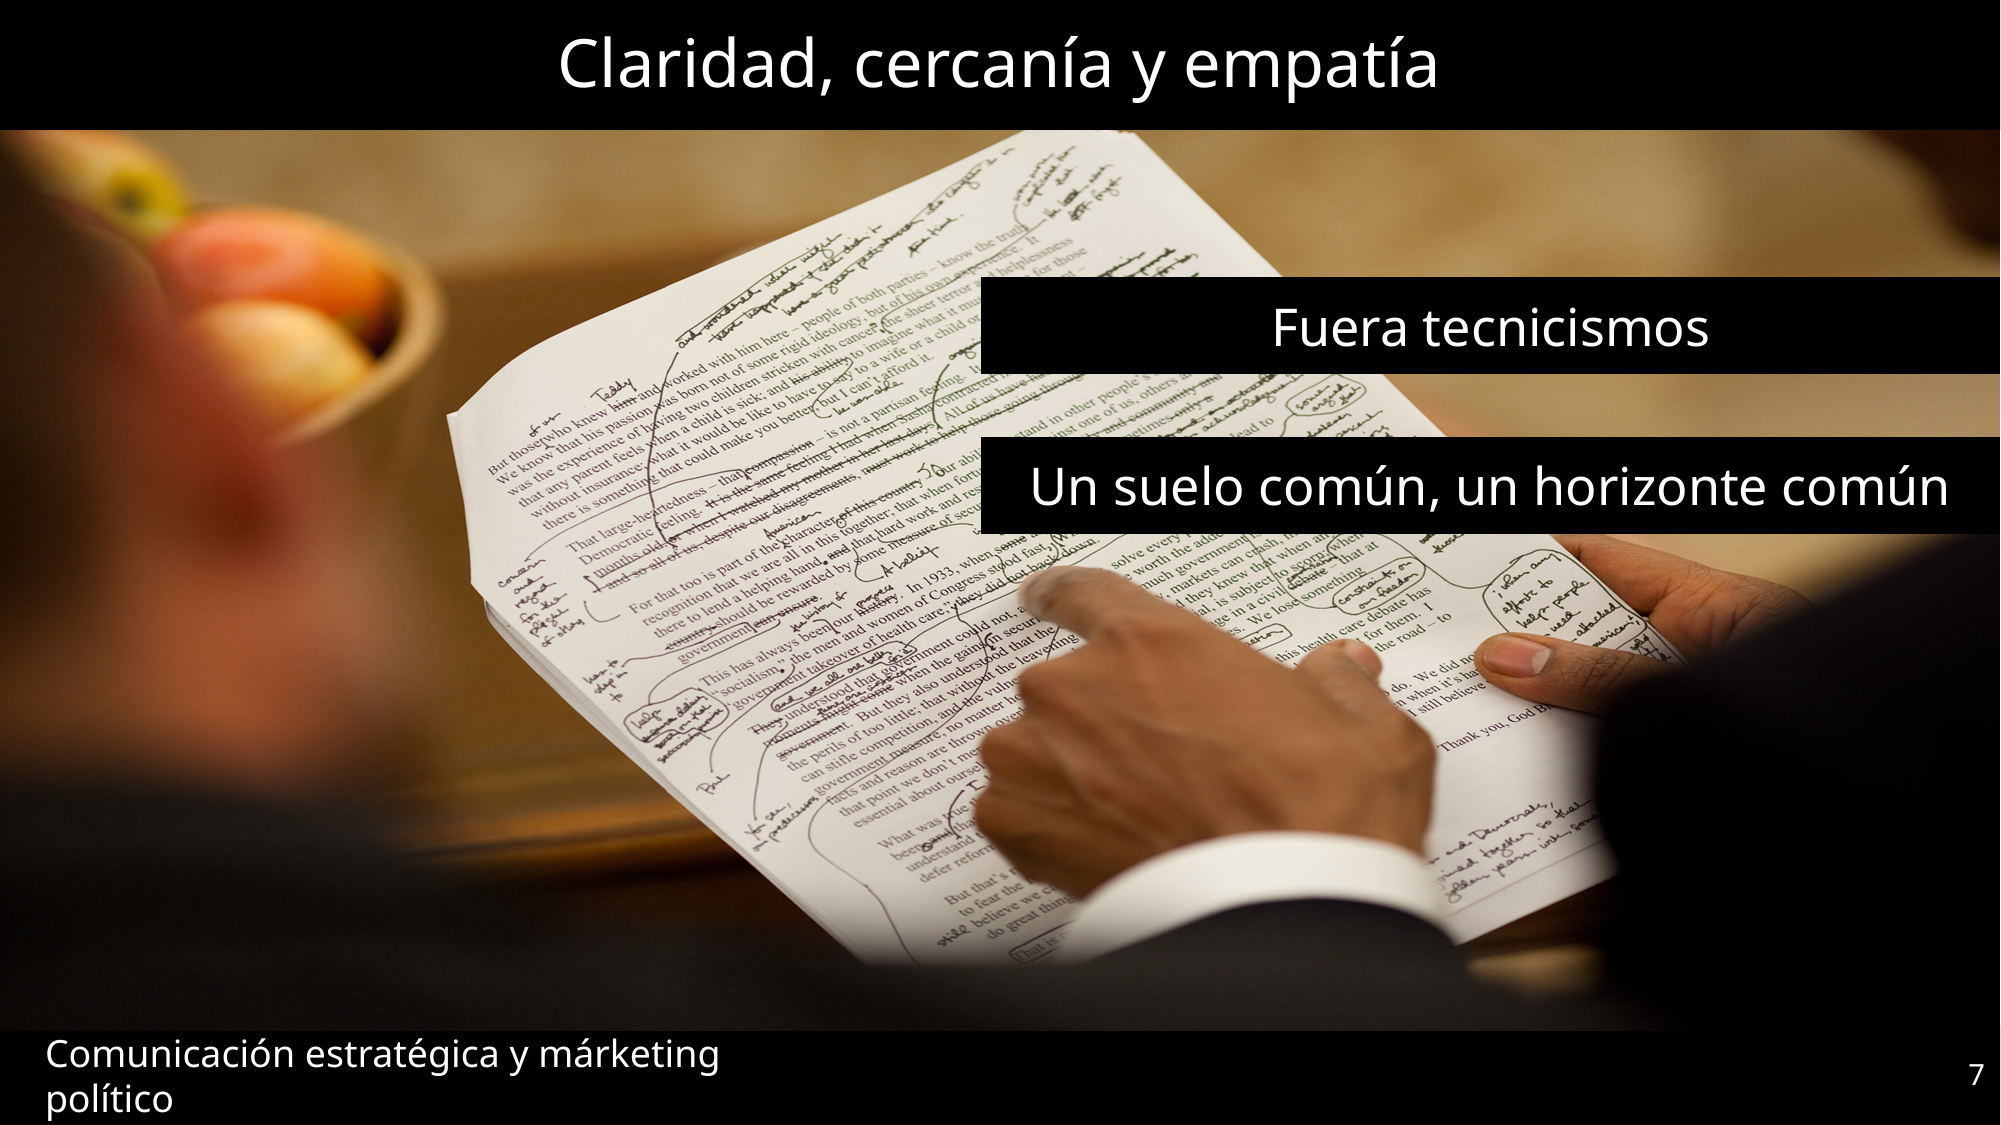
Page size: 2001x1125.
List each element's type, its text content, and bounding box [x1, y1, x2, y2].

title Claridad, cercanía y empatía [0, 1, 2000, 130]
picture [0, 130, 2000, 1031]
slide_number 7 [1550, 1045, 2000, 1106]
footer Comunicación estratégica y márketing político [30, 1045, 871, 1105]
